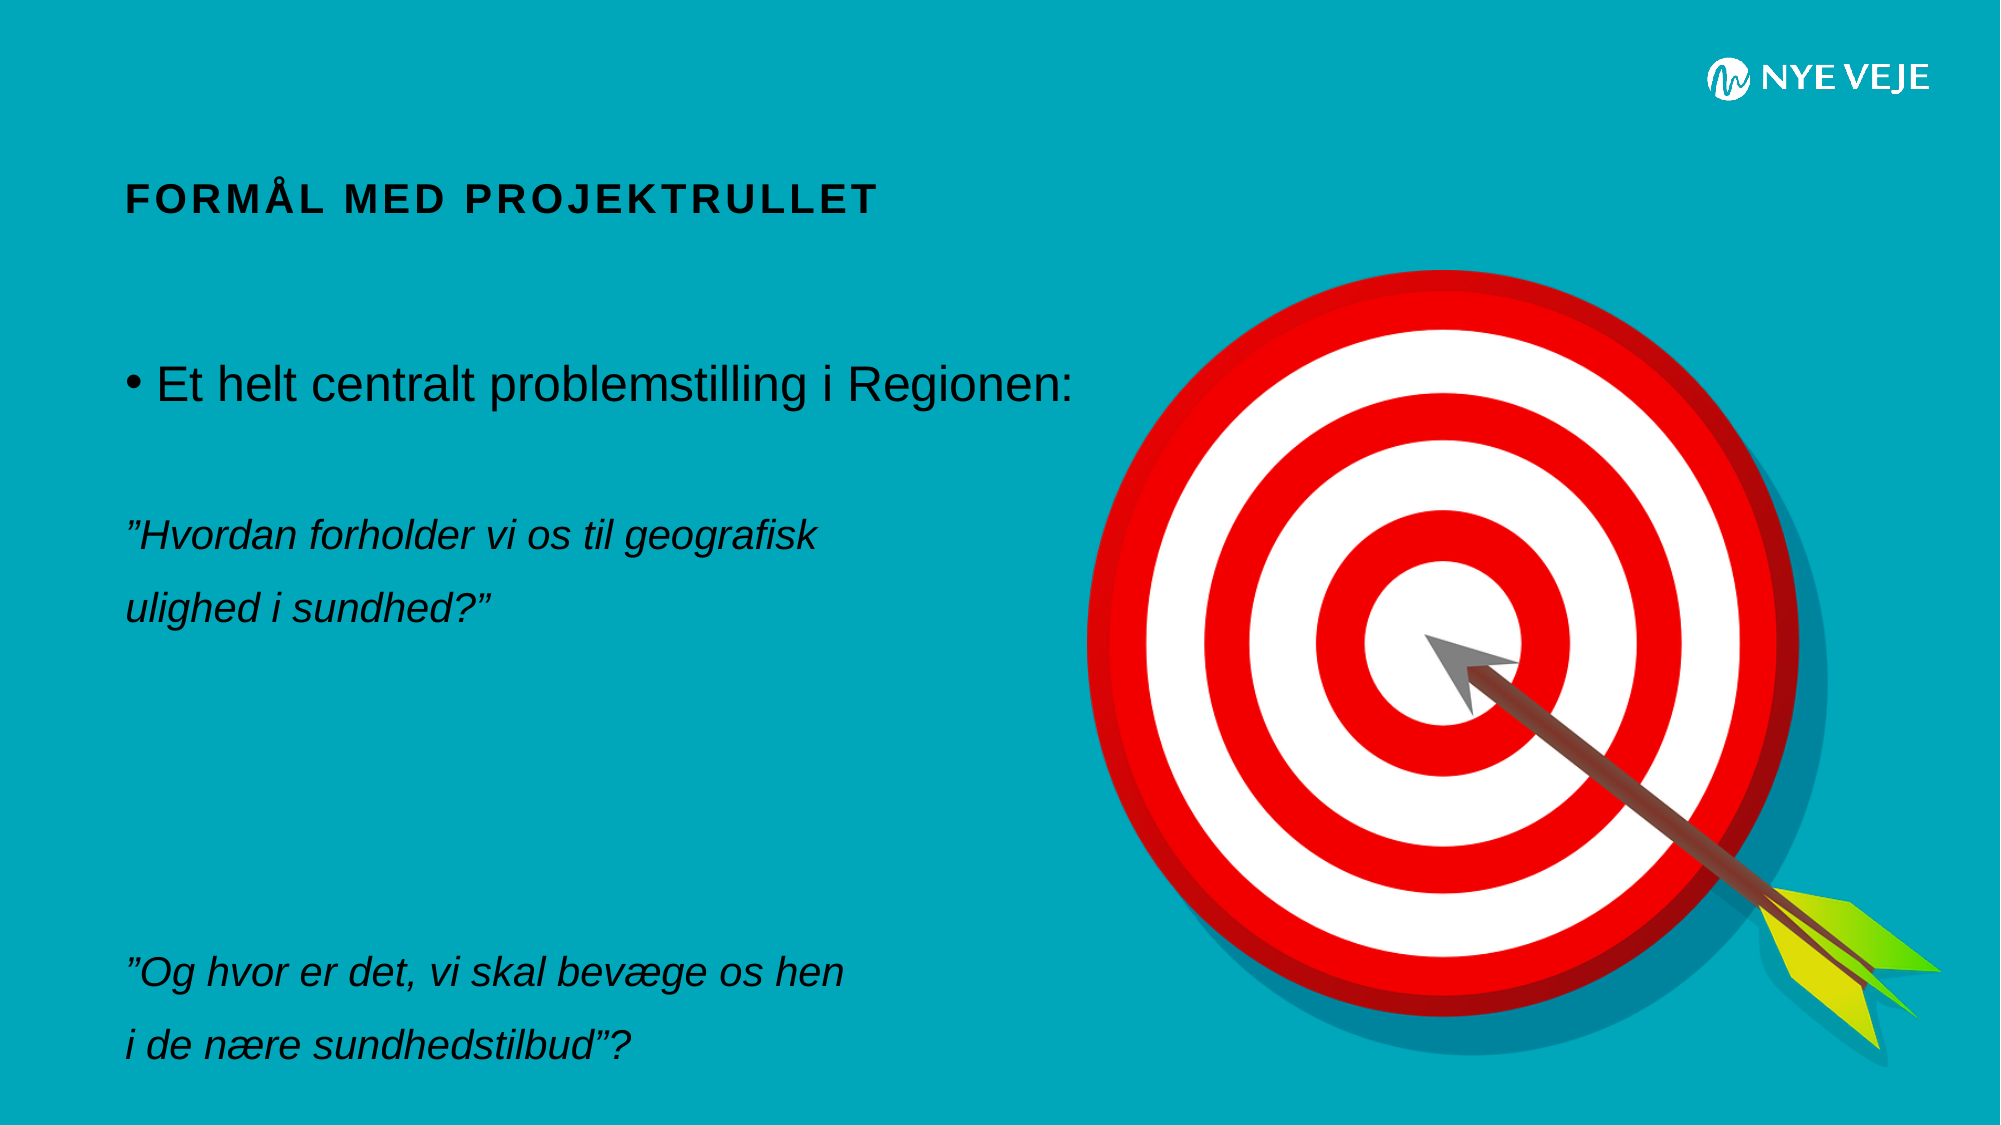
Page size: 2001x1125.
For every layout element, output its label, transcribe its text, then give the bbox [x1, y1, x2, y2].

picture [1653, 0, 1981, 154]
list Et helt centralt problemstilling i Regionen: ”Hvordan forholder vi os til geografisk ulighed i sundhed?” ”Og hvor er det, vi skal bevæge os hen i de nære sundhedstilbud”? [125, 268, 1874, 1061]
title Formål med projektrullet [124, 58, 1873, 223]
picture [1086, 270, 1942, 1067]
